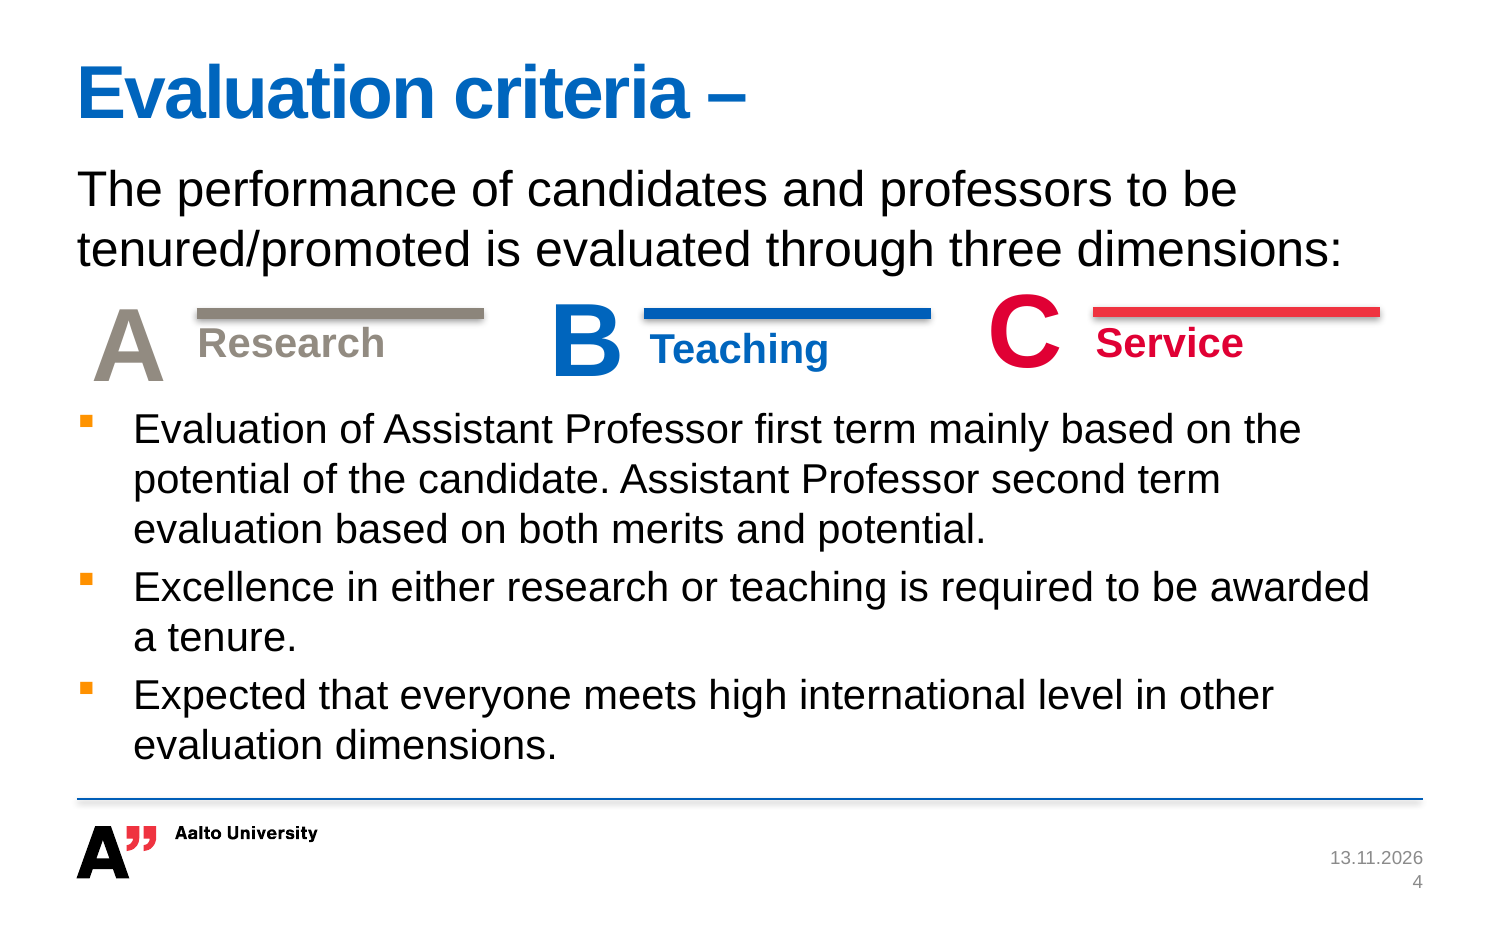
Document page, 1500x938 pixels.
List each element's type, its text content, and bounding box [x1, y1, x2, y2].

title Evaluation criteria – [76, 43, 1424, 160]
slide_number 4 [829, 870, 1424, 893]
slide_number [829, 844, 1424, 870]
list The performance of candidates and professors to be tenured/promoted is evaluated through three dimensions: Evaluation of Assistant Professor first term mainly based on the potential of the candidate. Assistant Professor second term evaluation based on both merits and potential. Excellence in either research or teaching is required to be awarded a tenure. Expected that everyone meets high international level in other evaluation dimensions. [76, 156, 1392, 255]
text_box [76, 255, 1393, 410]
